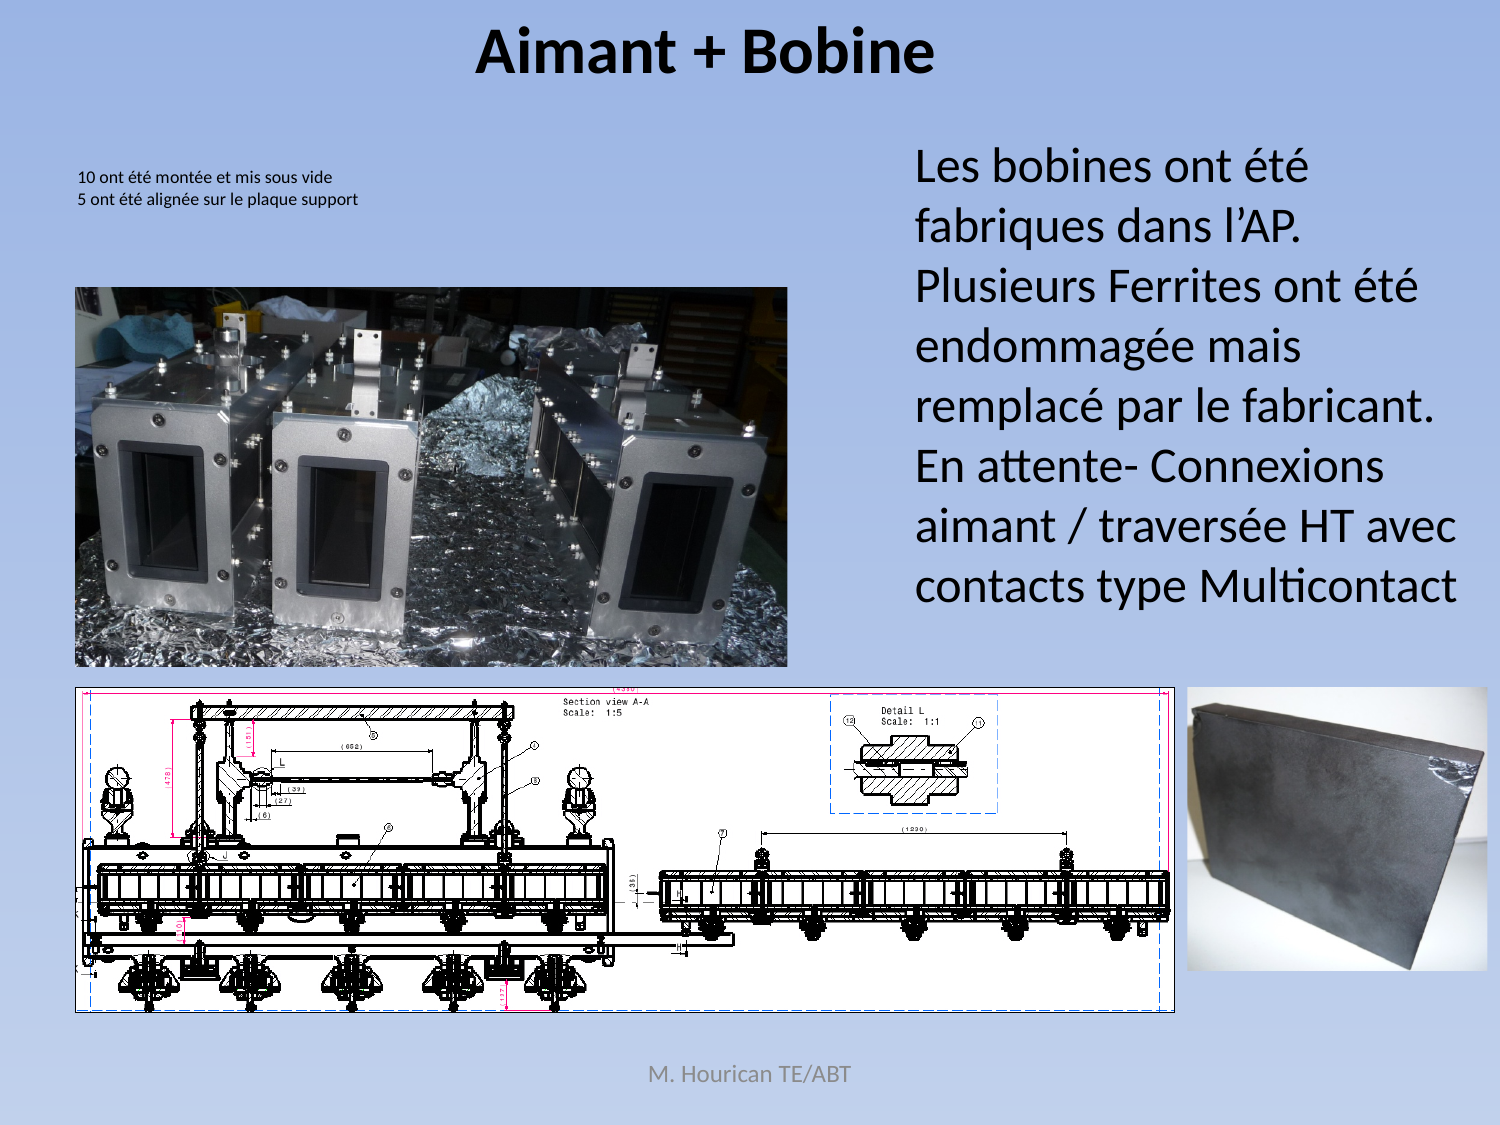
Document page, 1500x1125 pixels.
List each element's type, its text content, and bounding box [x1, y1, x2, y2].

text_box Les bobines ont été fabriques dans l’AP. Plusieurs Ferrites ont été endommagée mais remplacé par le fabricant. En attente- Connexions aimant / traversée HT avec contacts type Multicontact [899, 124, 1500, 620]
text_box Aimant + Bobine [312, 0, 1100, 95]
picture [74, 287, 788, 667]
picture [1187, 687, 1488, 971]
footer M. Hourican TE/ABT [512, 1042, 988, 1103]
picture [74, 687, 1176, 1013]
title 10 ont été montée et mis sous vide 5 ont été alignée sur le plaque support [62, 99, 1413, 275]
